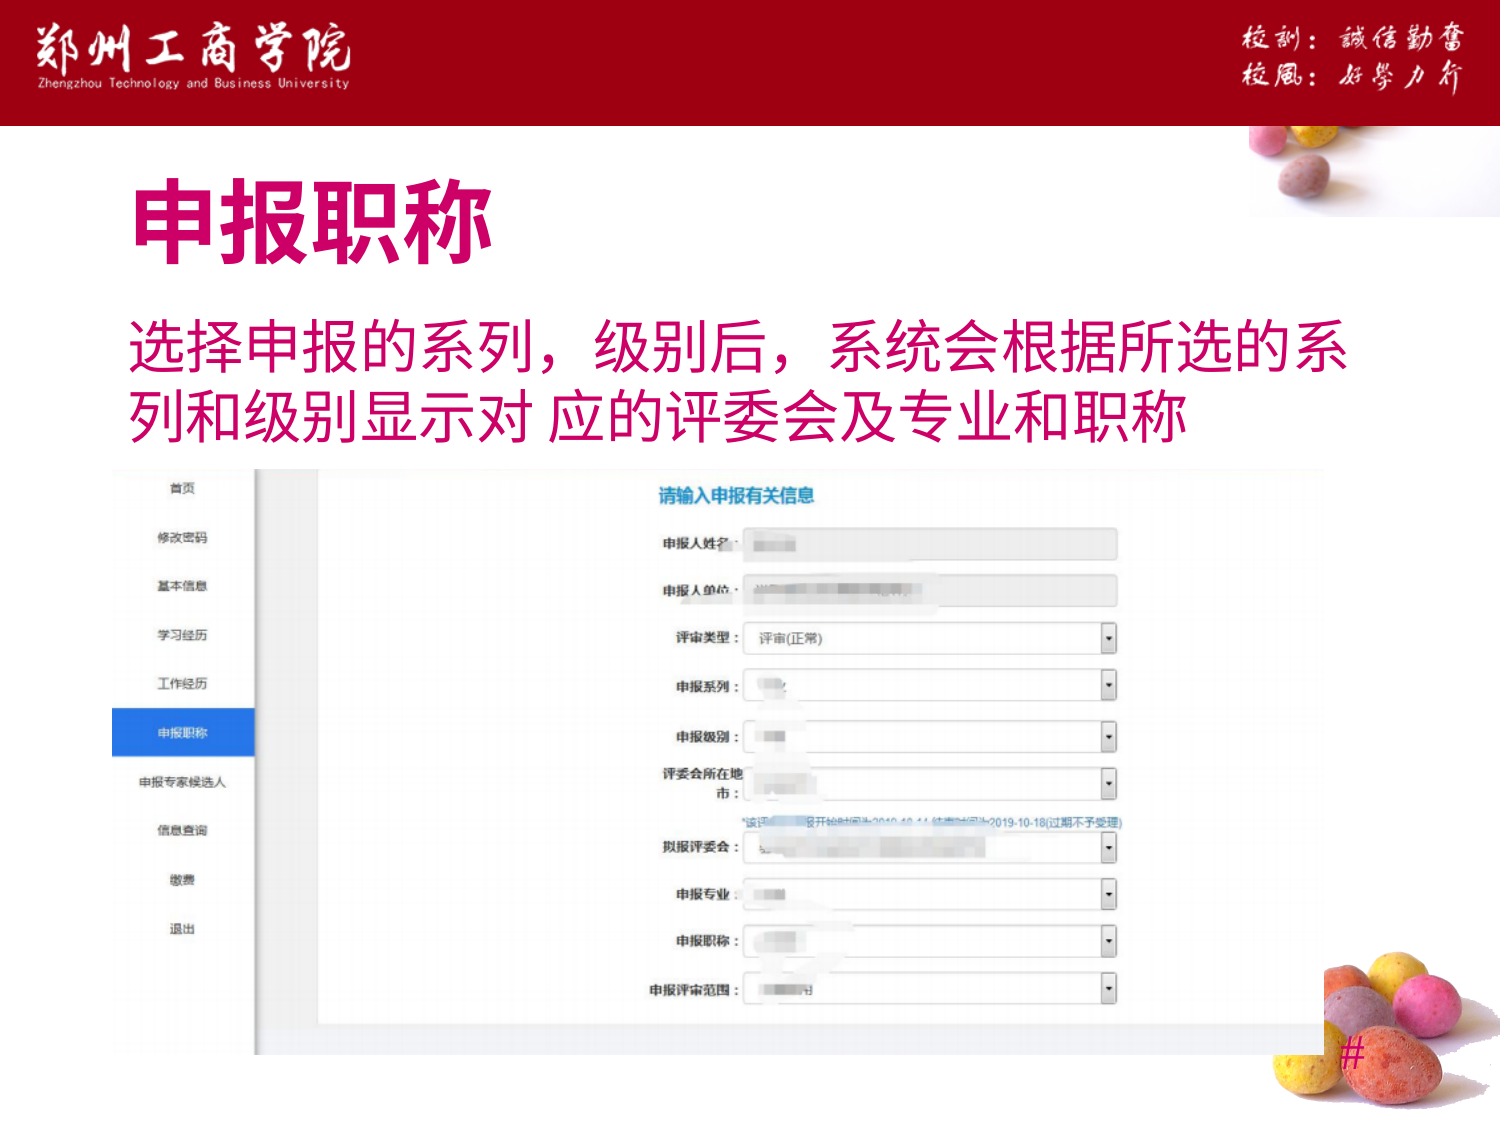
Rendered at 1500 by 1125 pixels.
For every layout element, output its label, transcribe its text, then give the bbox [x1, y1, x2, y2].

picture [0, 0, 1500, 217]
list 选择申报的系列，级别后，系统会根据所选的系列和级别显示对 应的评委会及专业和职称 [112, 302, 1388, 1054]
picture [112, 469, 1500, 1125]
title 申报职称 [112, 126, 1388, 302]
